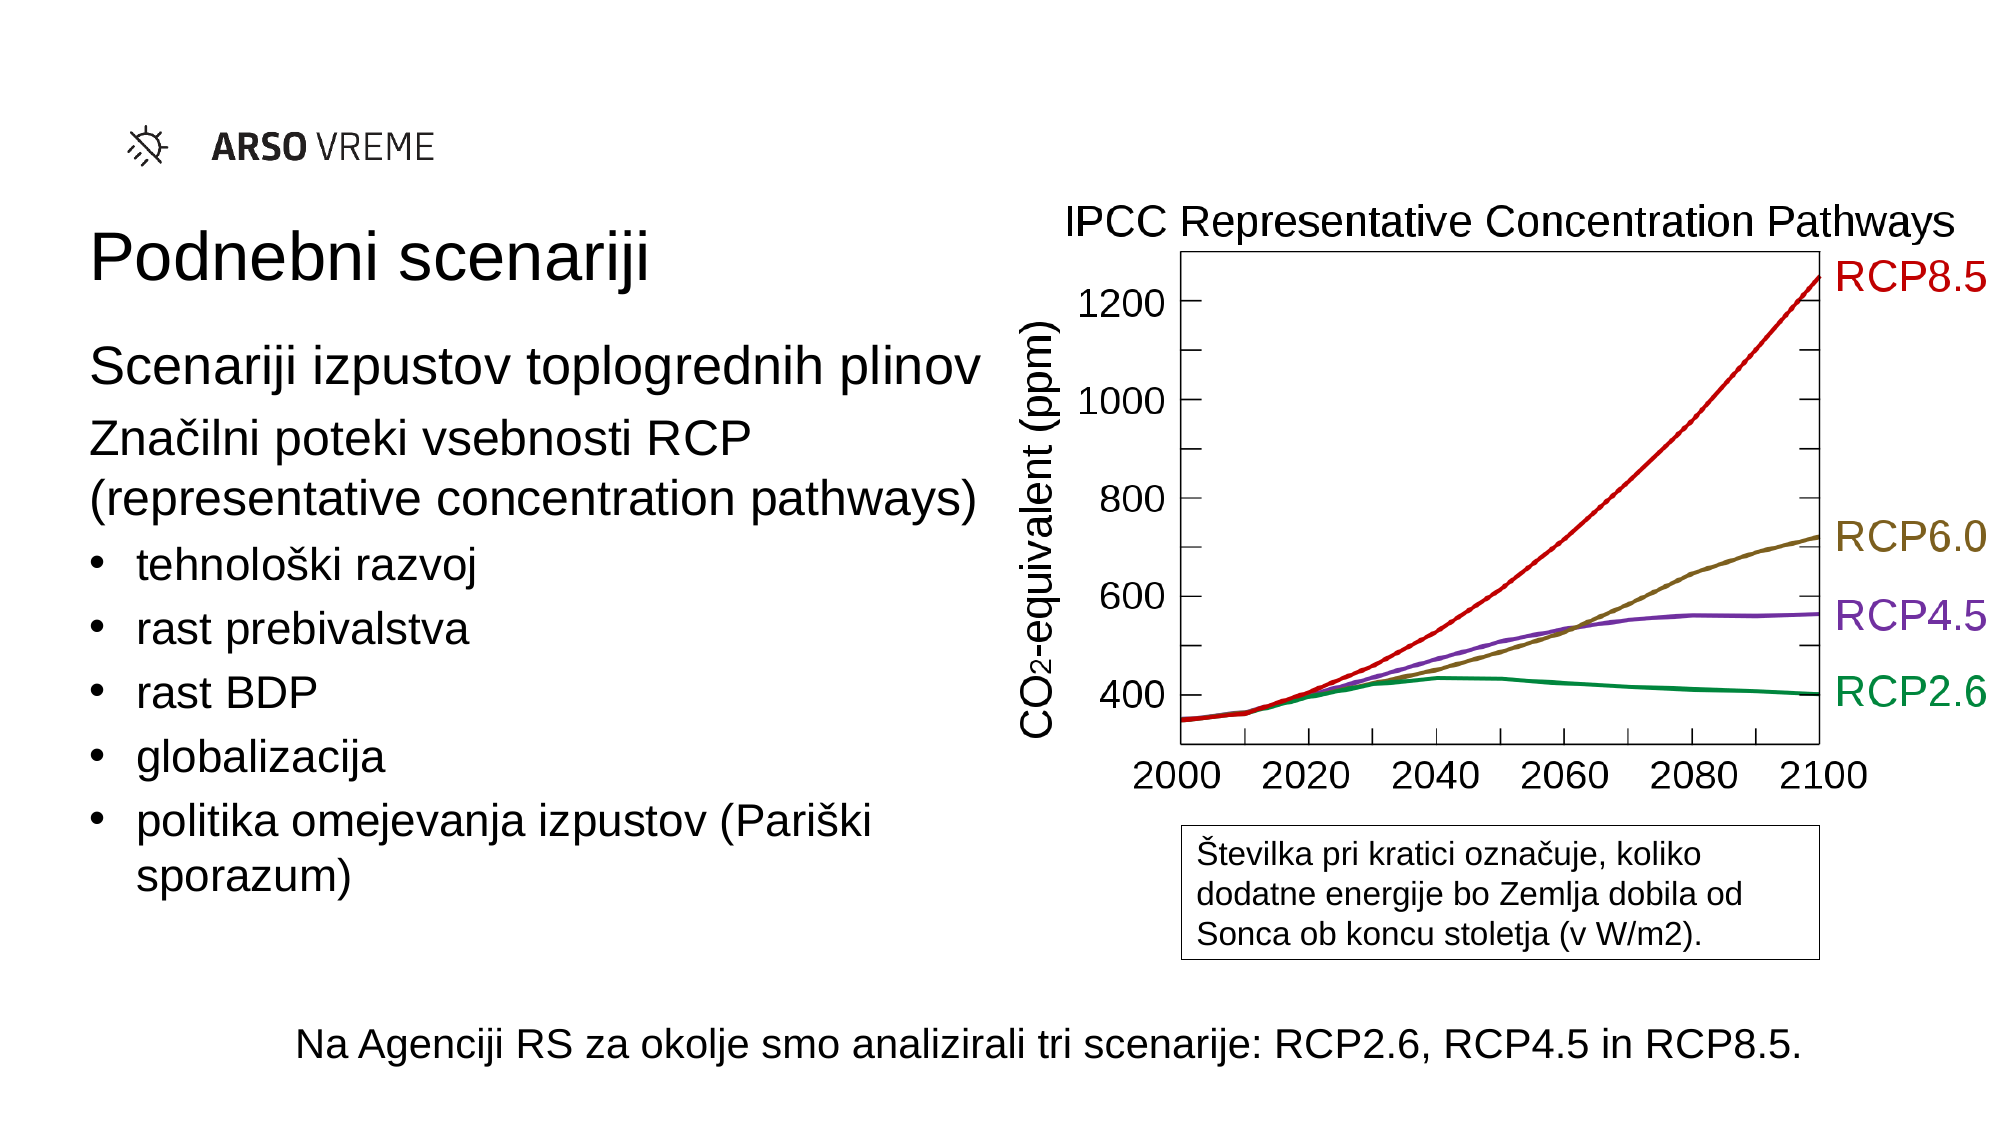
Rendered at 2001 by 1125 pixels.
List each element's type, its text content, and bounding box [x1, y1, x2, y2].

text_box Številka pri kratici označuje, koliko dodatne energije bo Zemlja dobila od Sonca ob koncu stoletja (v W/m2). [1181, 825, 1820, 960]
list Scenariji izpustov toplogrednih plinov Značilni poteki vsebnosti RCP (representative concentration pathways) tehnološki razvoj rast prebivalstva rast BDP globalizacija politika omejevanja izpustov (Pariški sporazum) [89, 330, 1026, 1076]
picture [993, 178, 1994, 813]
text_box Na Agenciji RS za okolje smo analizirali tri scenarije: RCP2.6, RCP4.5 in RCP8.5. [280, 1009, 1819, 1075]
picture [99, 100, 465, 191]
title Podnebni scenariji [89, 211, 988, 296]
